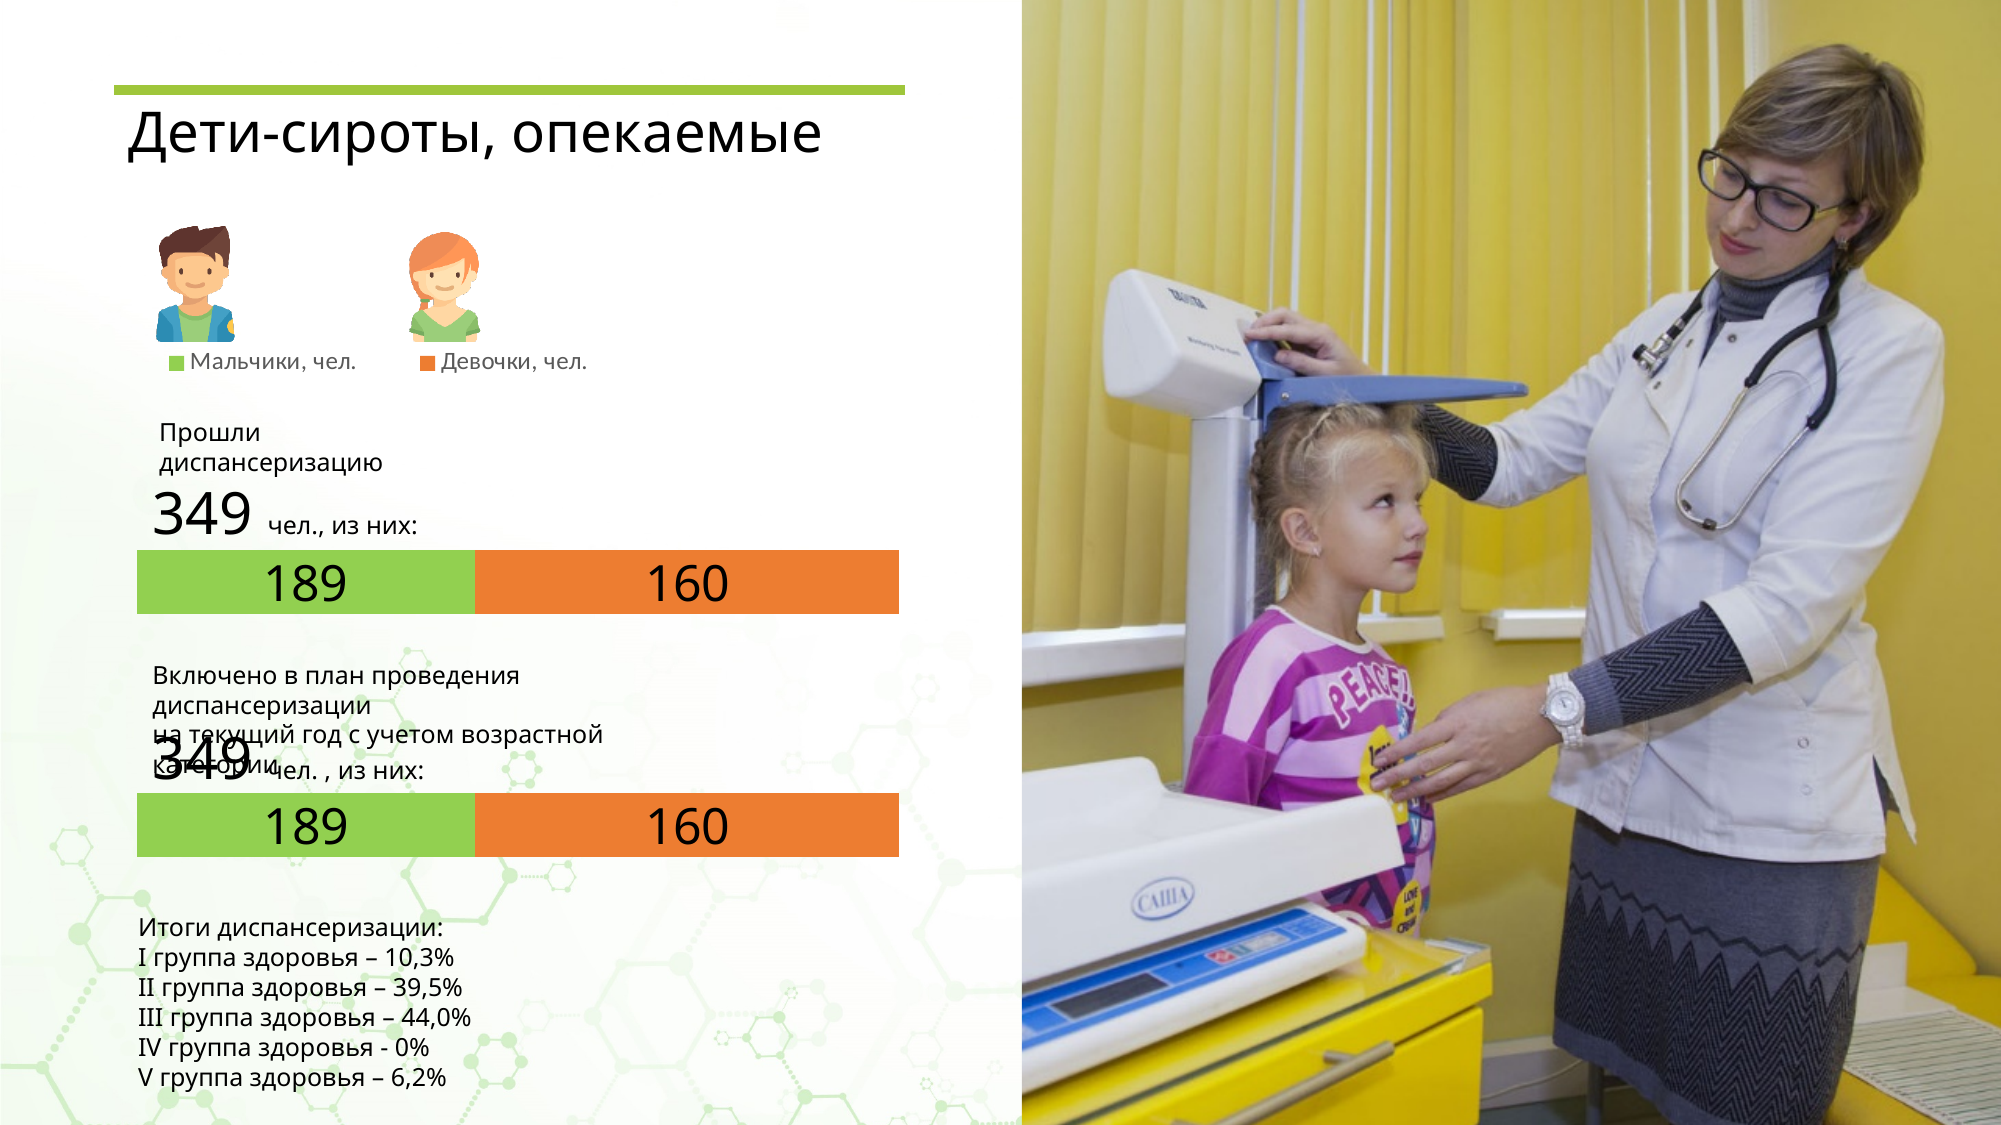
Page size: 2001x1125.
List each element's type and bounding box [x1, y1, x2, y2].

picture [0, 0, 2001, 1125]
chart [114, 314, 923, 1035]
